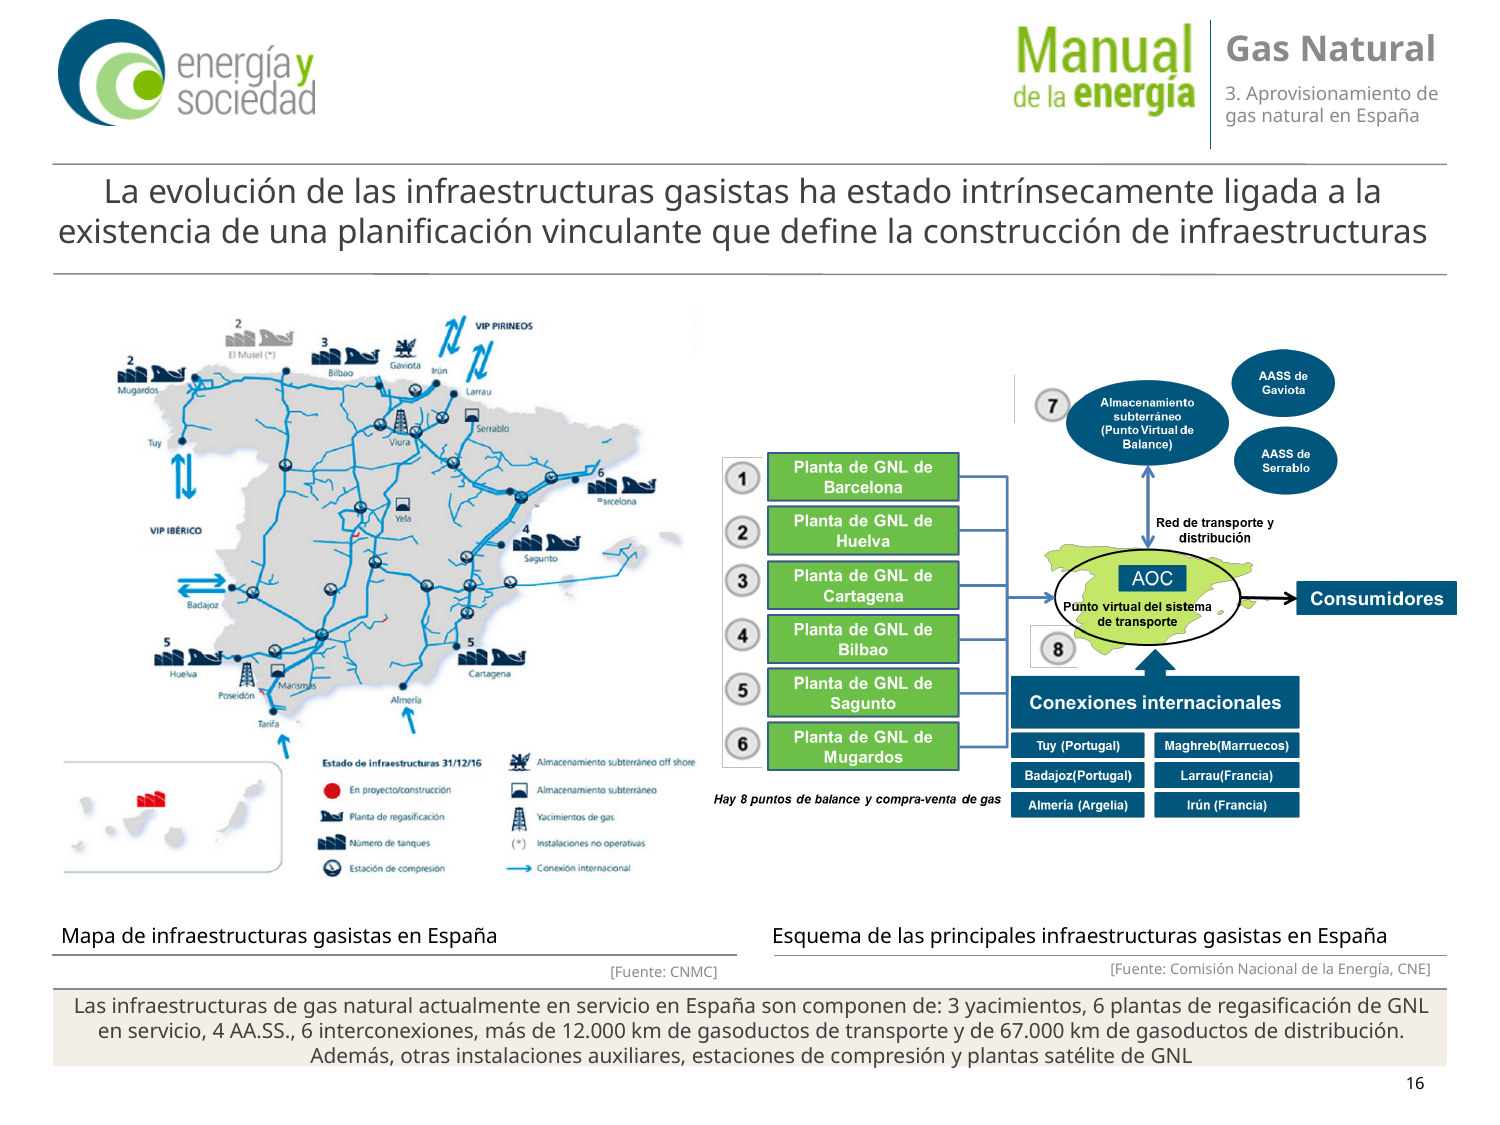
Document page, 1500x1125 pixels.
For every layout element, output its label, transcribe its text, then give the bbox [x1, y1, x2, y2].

picture [1371, 596, 1379, 605]
picture [1394, 592, 1402, 605]
picture [58, 84, 102, 126]
picture [1325, 596, 1334, 604]
picture [52, 298, 1457, 883]
text_box Las infraestructuras de gas natural actualmente en servicio en España son componen de: 3 yacimientos, 6 plantas de regasificación de GNL en servicio, 4 AA.SS., 6 interconexiones, más de 12.000 km de gasoductos de transporte y de 67.000 km de gasoductos de distribución. Además, otras instalaciones auxiliares, estaciones de compresión y plantas satélite de GNL [51, 985, 1452, 1075]
picture [1435, 596, 1442, 604]
text_box La evolución de las infraestructuras gasistas ha estado intrínsecamente ligada a la existencia de una planificación vinculante que define la construcción de infraestructuras [29, 162, 1459, 258]
picture [79, 19, 316, 126]
picture [1417, 596, 1422, 605]
picture [1424, 596, 1430, 604]
picture [1406, 596, 1414, 604]
slide_number 16 [1352, 1075, 1440, 1115]
text_box [Fuente: Comisión Nacional de la Energía, CNE] [906, 961, 1446, 985]
text_box Esquema de las principales infraestructuras gasistas en España [757, 915, 1447, 956]
picture [1348, 597, 1356, 603]
text_box Gas Natural 3. Aprovisionamiento de gas natural en España [1214, 19, 1459, 134]
picture [58, 19, 100, 61]
picture [1312, 592, 1322, 605]
text_box [Fuente: CNMC] [193, 963, 733, 988]
text_box Mapa de infraestructuras gasistas en España [44, 913, 710, 958]
picture [1337, 596, 1345, 605]
picture [995, 19, 1209, 132]
